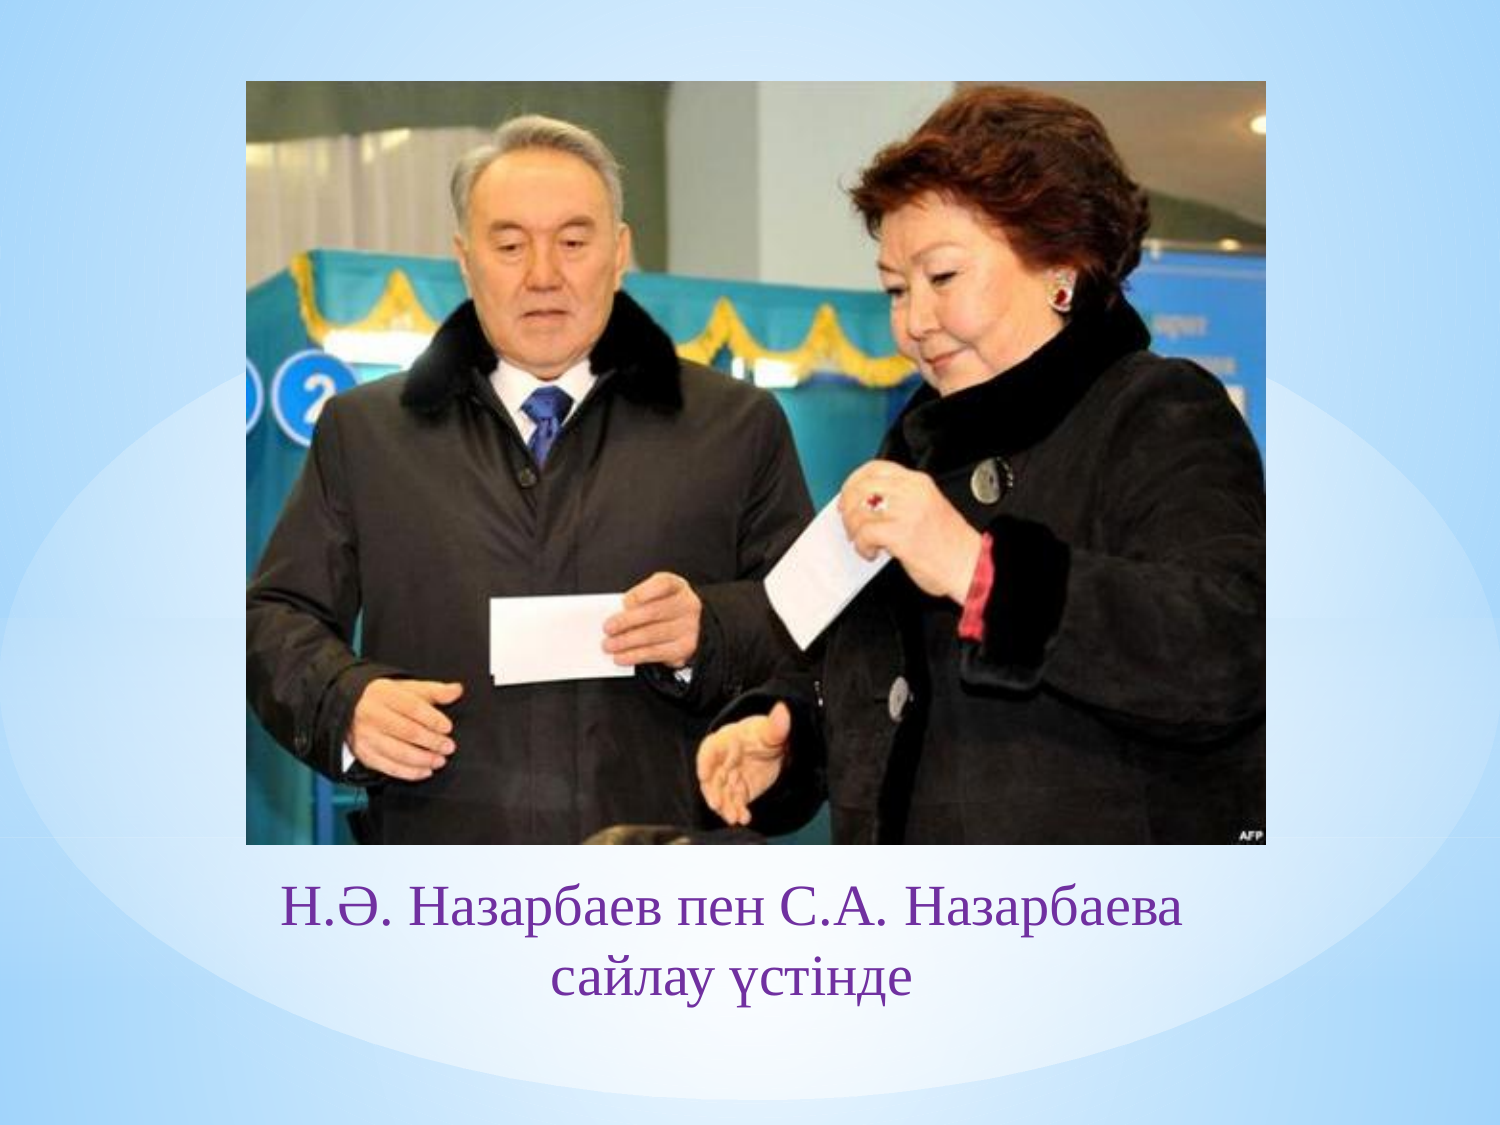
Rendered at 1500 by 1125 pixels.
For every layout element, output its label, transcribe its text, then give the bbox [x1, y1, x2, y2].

text_box Н.Ә. Назарбаев пен С.А. Назарбаева сайлау үстінде [100, 859, 1365, 1015]
picture [245, 81, 1266, 845]
